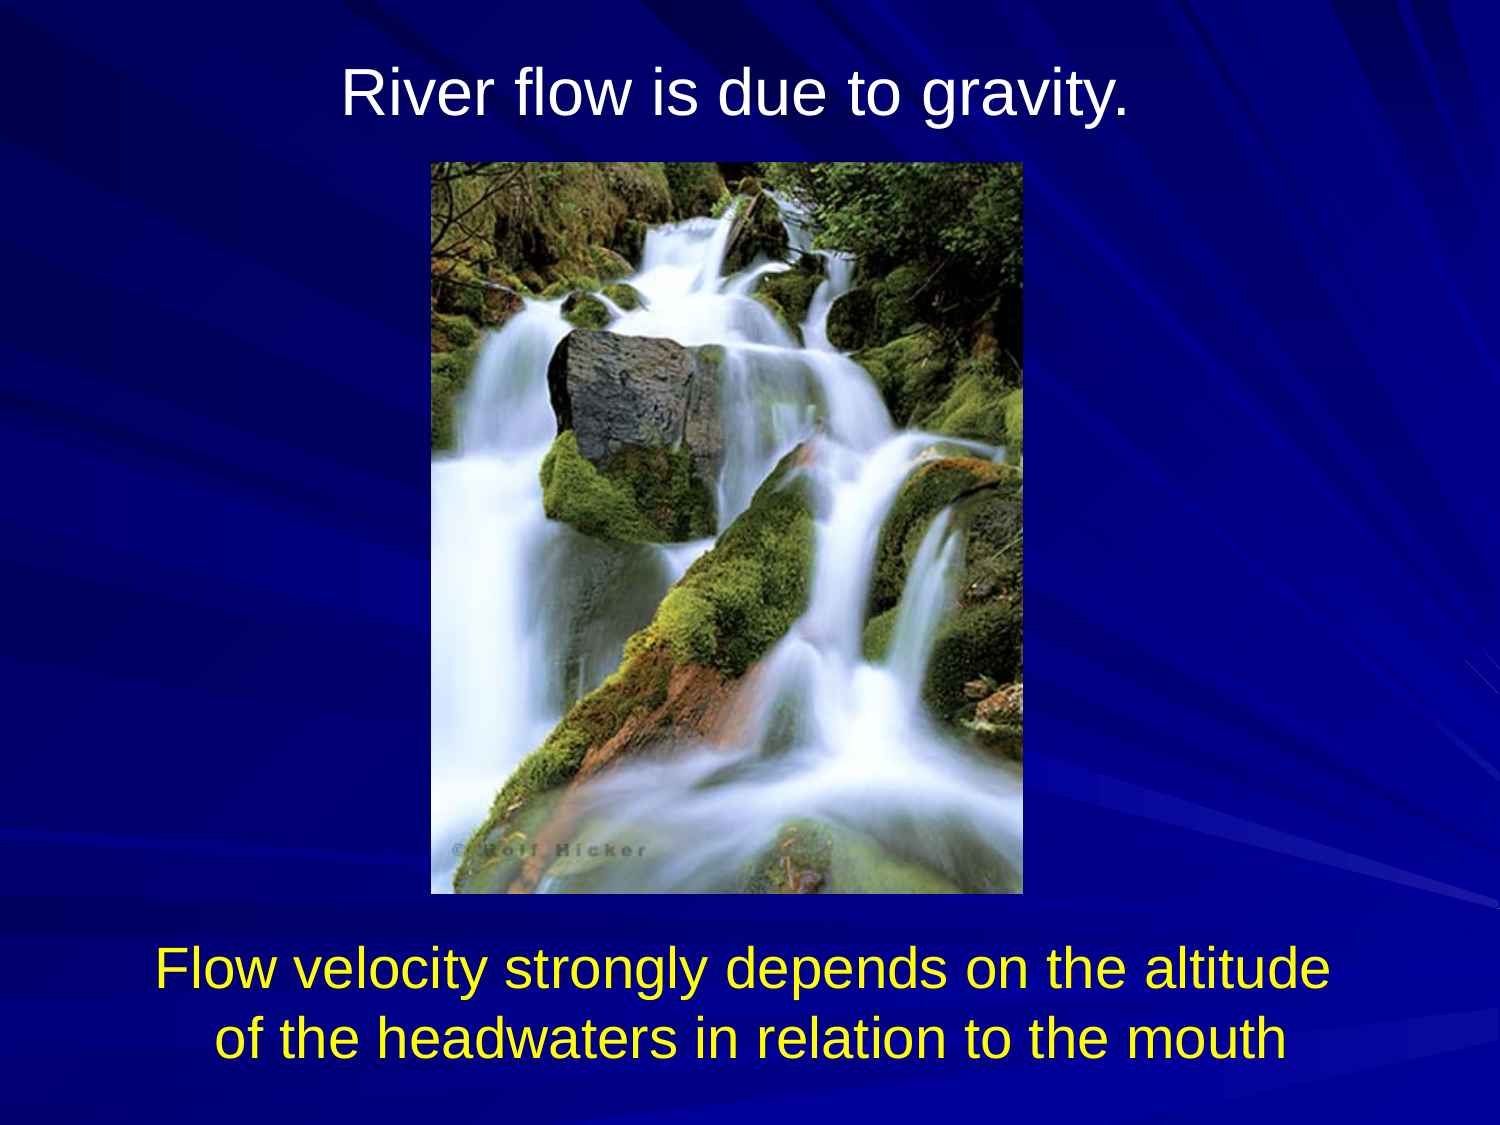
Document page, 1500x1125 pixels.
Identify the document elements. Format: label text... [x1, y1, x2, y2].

picture [431, 161, 1023, 894]
text_box River flow is due to gravity. [325, 41, 1147, 137]
text_box Flow velocity strongly depends on the altitude of the headwaters in relation to the mouth [138, 922, 1367, 1078]
